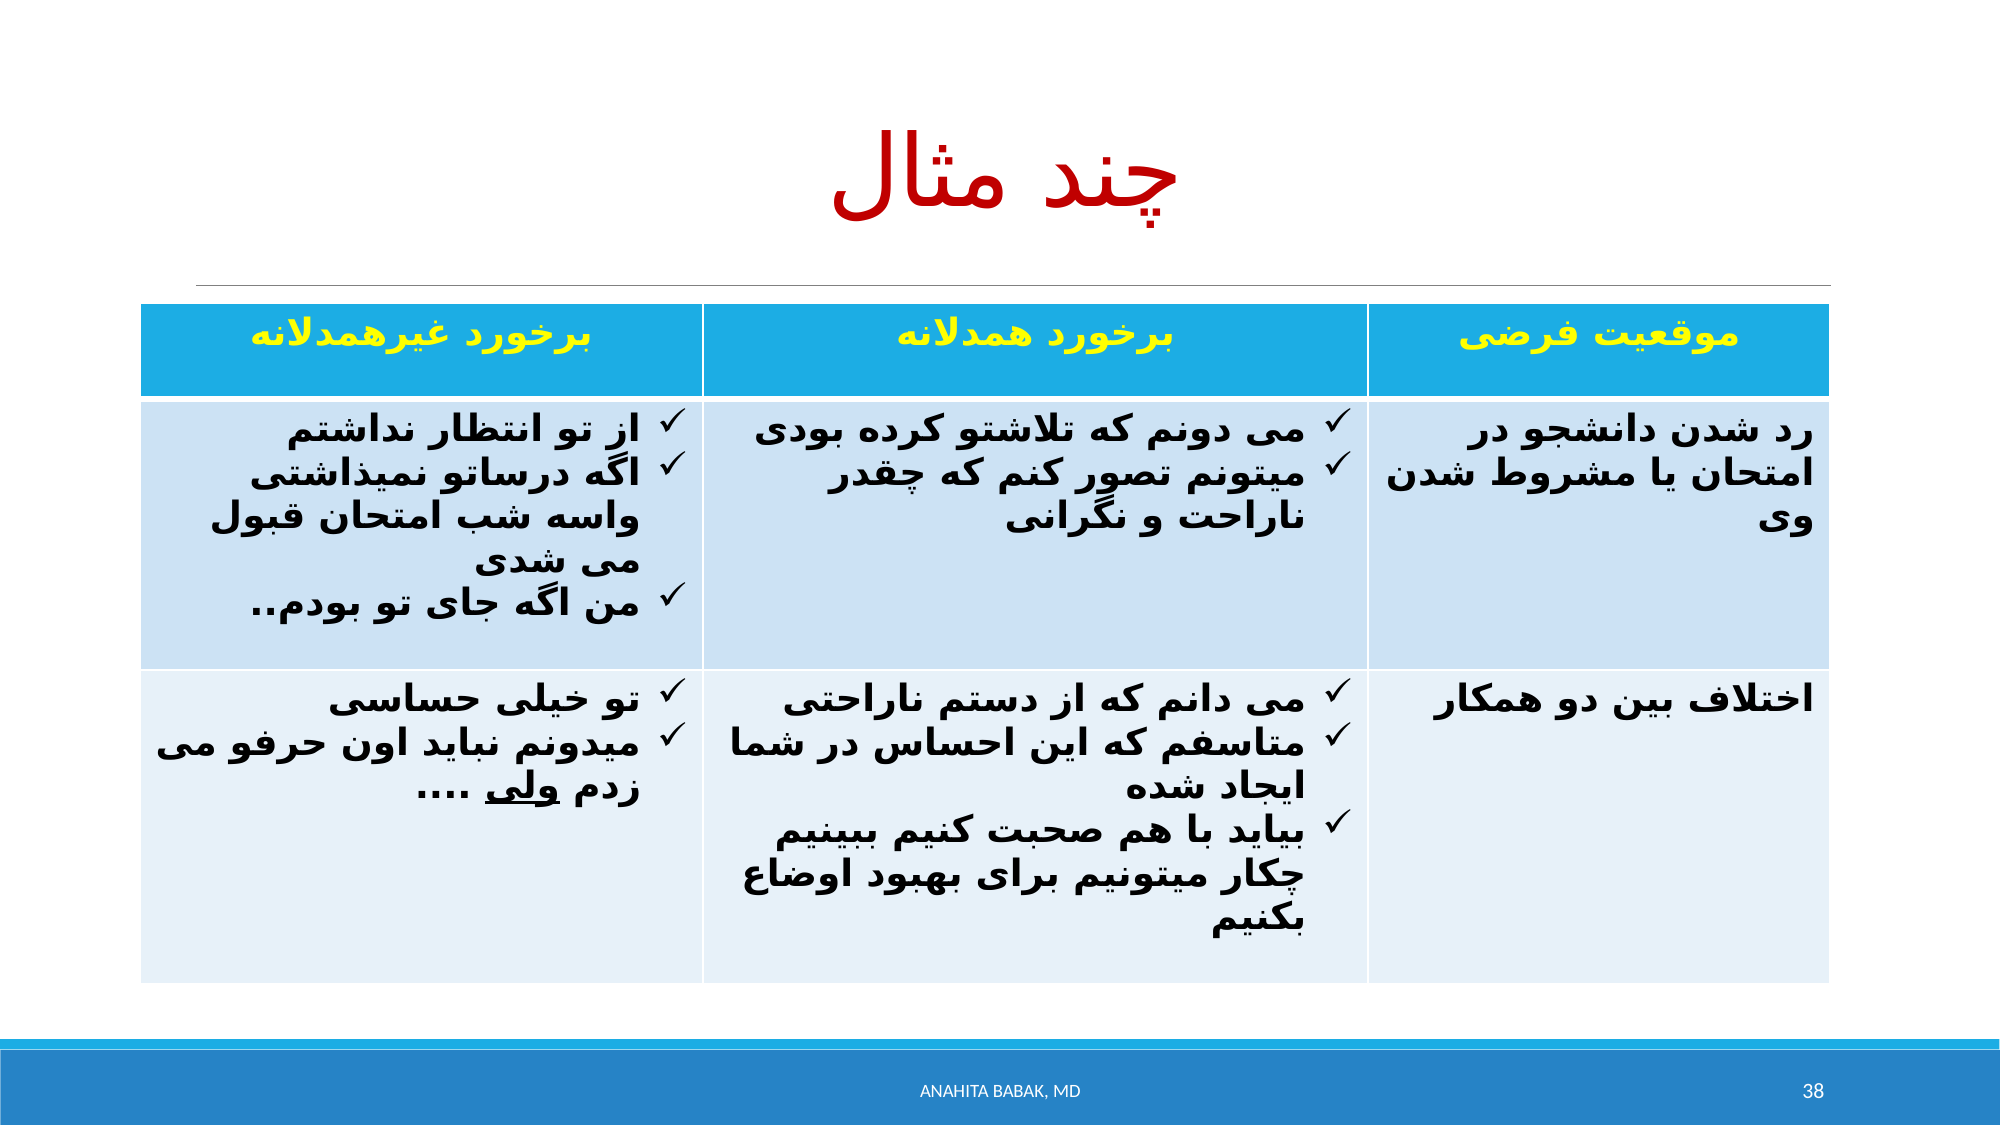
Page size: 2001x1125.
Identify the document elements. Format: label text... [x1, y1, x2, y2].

table_cell رد شدن دانشجو در امتحان یا مشروط شدن وی [1369, 402, 1829, 669]
table_header برخورد همدلانه [704, 304, 1367, 396]
table_cell می دونم که تلاشتو کرده بودی میتونم تصور کنم که چقدر ناراحت و نگرانی [704, 402, 1367, 669]
table_cell از تو انتظار نداشتم اگه درساتو نمیذاشتی واسه شب امتحان قبول می شدی من اگه جای تو بودم.. [141, 402, 702, 669]
table_cell می دانم که از دستم ناراحتی متاسفم که این احساس در شما ایجاد شده بیاید با هم صحبت کنیم ببینیم چکار میتونیم برای بهبود اوضاع بکنیم [704, 671, 1367, 983]
footer Anahita Babak, MD [604, 1059, 1396, 1120]
table_cell اختلاف بین دو همکار [1369, 671, 1829, 983]
title چند مثال [180, 47, 1830, 235]
table_header برخورد غیرهمدلانه [141, 304, 702, 396]
table_cell تو خیلی حساسی میدونم نباید اون حرفو می زدم ولی .... [141, 671, 702, 983]
table_header موقعیت فرضی [1369, 304, 1829, 396]
slide_number 38 [1624, 1059, 1840, 1120]
